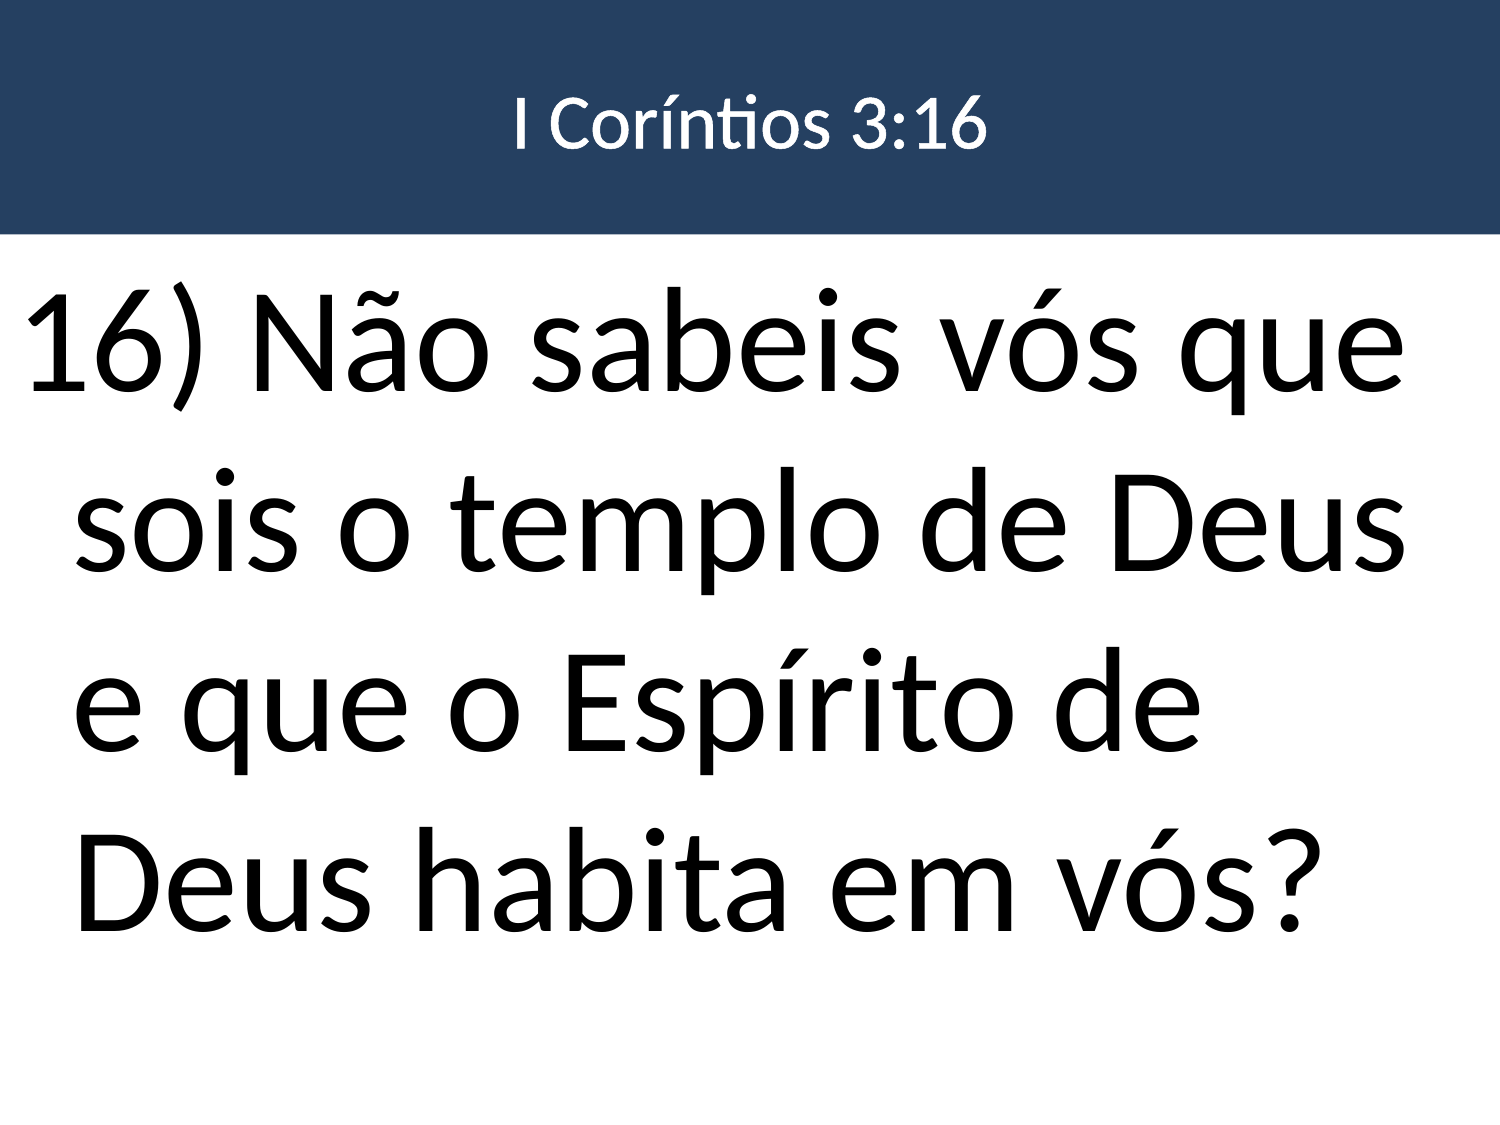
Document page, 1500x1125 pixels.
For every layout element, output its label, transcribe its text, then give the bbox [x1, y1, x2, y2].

title I Coríntios 3:16 [0, 0, 1500, 234]
list 16) Não sabeis vós que sois o templo de Deus e que o Espírito de Deus habita em vós? [0, 234, 1500, 1125]
